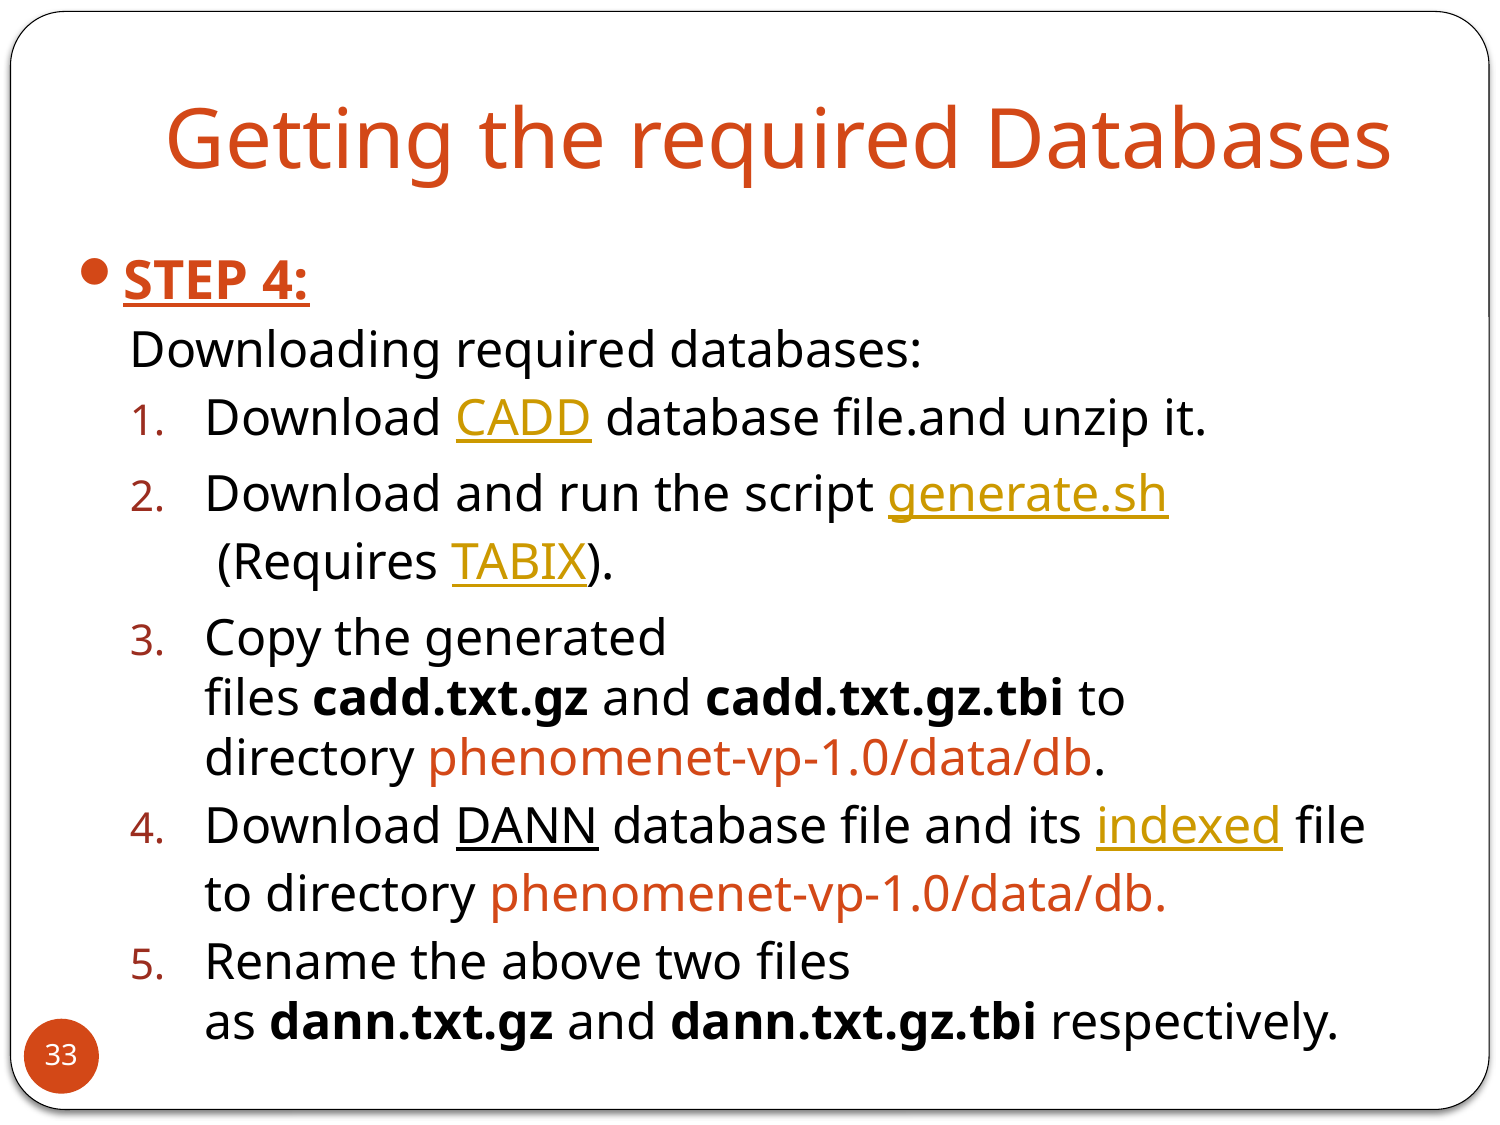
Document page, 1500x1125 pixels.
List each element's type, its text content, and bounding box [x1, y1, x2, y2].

list STEP 4: Downloading required databases: Download CADD database file.and unzip it. Download and run the script generate.sh (Requires TABIX). Copy the generated files cadd.txt.gz and cadd.txt.gz.tbi to directory phenomenet-vp-1.0/data/db. Download DANN database file and its indexed file to directory phenomenet-vp-1.0/data/db. Rename the above two files as dann.txt.gz and dann.txt.gz.tbi respectively. [62, 237, 1425, 1075]
slide_number 33 [23, 1018, 94, 1094]
title Getting the required Databases [150, 12, 1500, 200]
